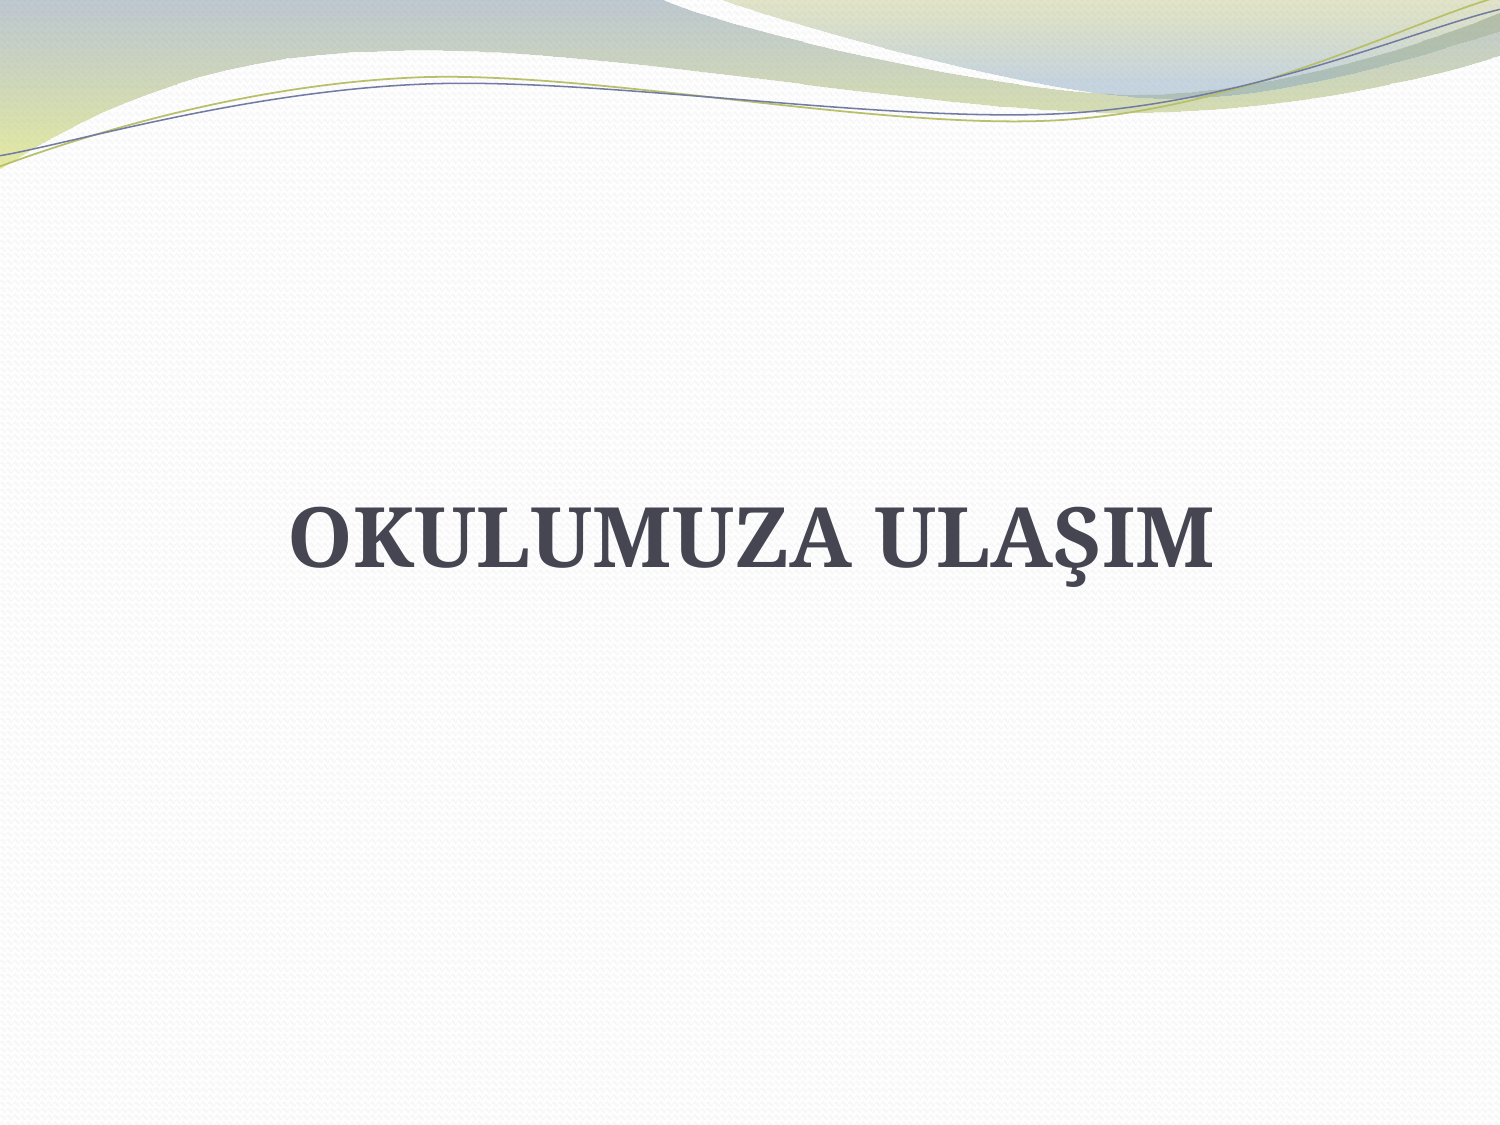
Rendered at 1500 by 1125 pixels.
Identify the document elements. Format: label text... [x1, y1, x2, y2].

title OKULUMUZA ULAŞIM [76, 408, 1427, 585]
